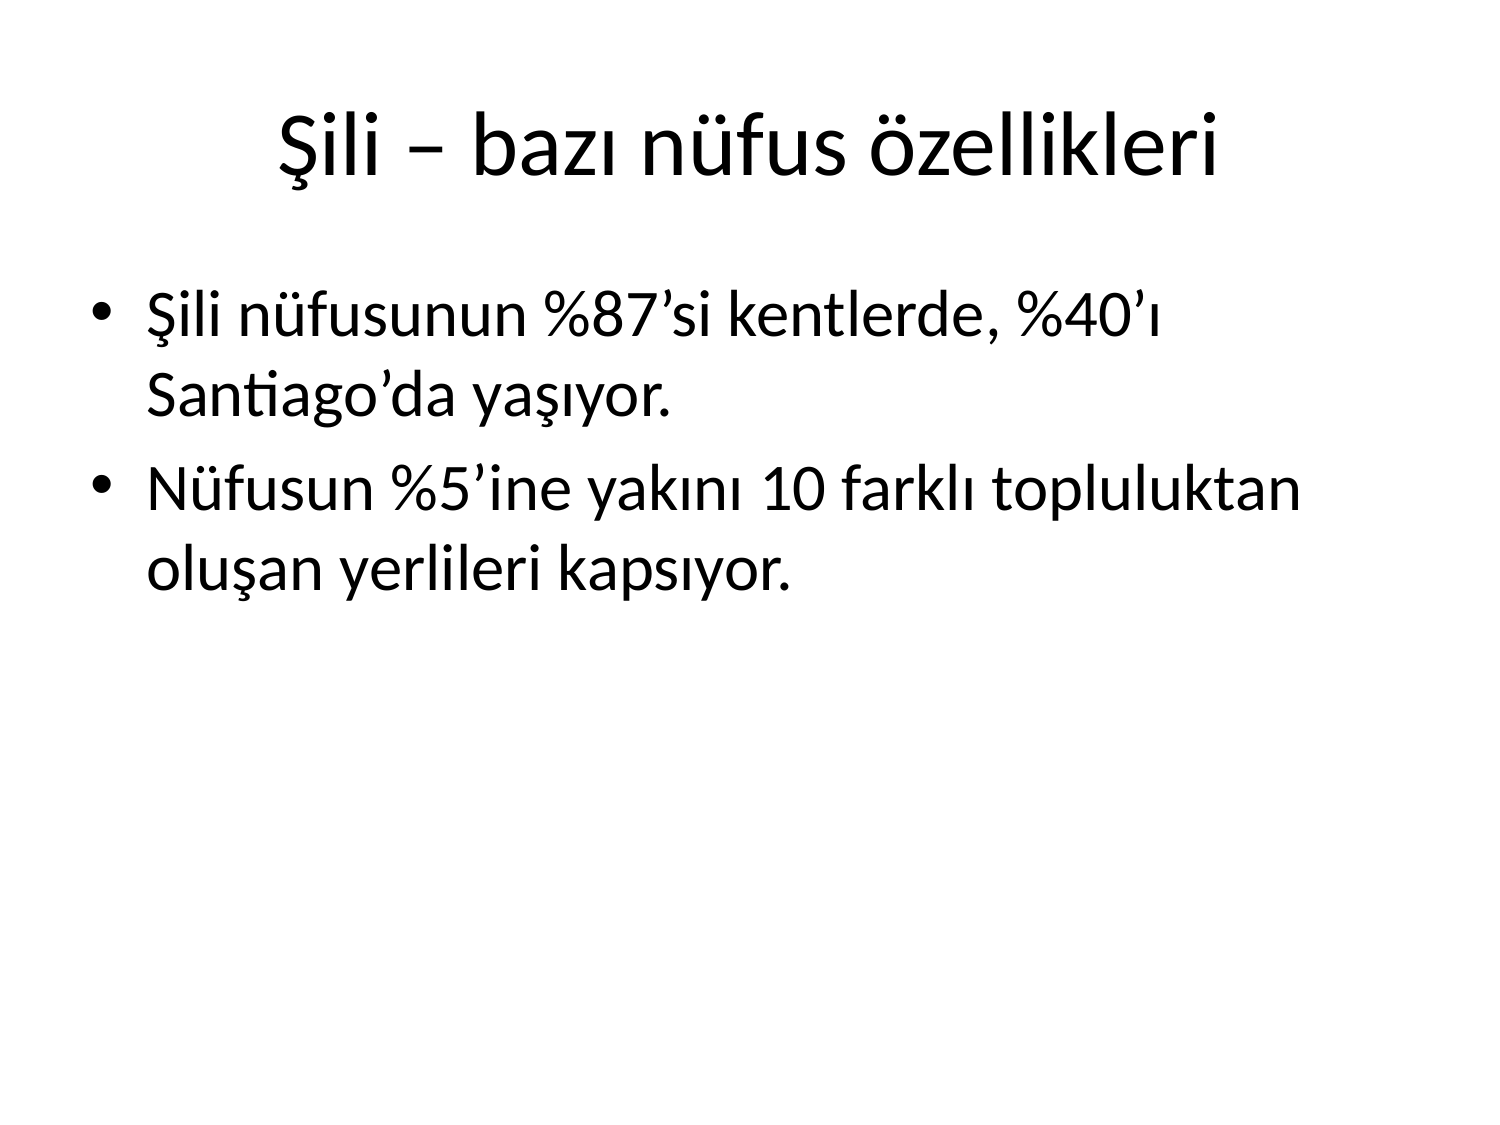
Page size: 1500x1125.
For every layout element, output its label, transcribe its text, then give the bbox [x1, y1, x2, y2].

list Şili nüfusunun %87’si kentlerde, %40’ı Santiago’da yaşıyor. Nüfusun %5’ine yakını 10 farklı topluluktan oluşan yerlileri kapsıyor. [75, 262, 1425, 1005]
title Şili – bazı nüfus özellikleri [75, 45, 1425, 233]
